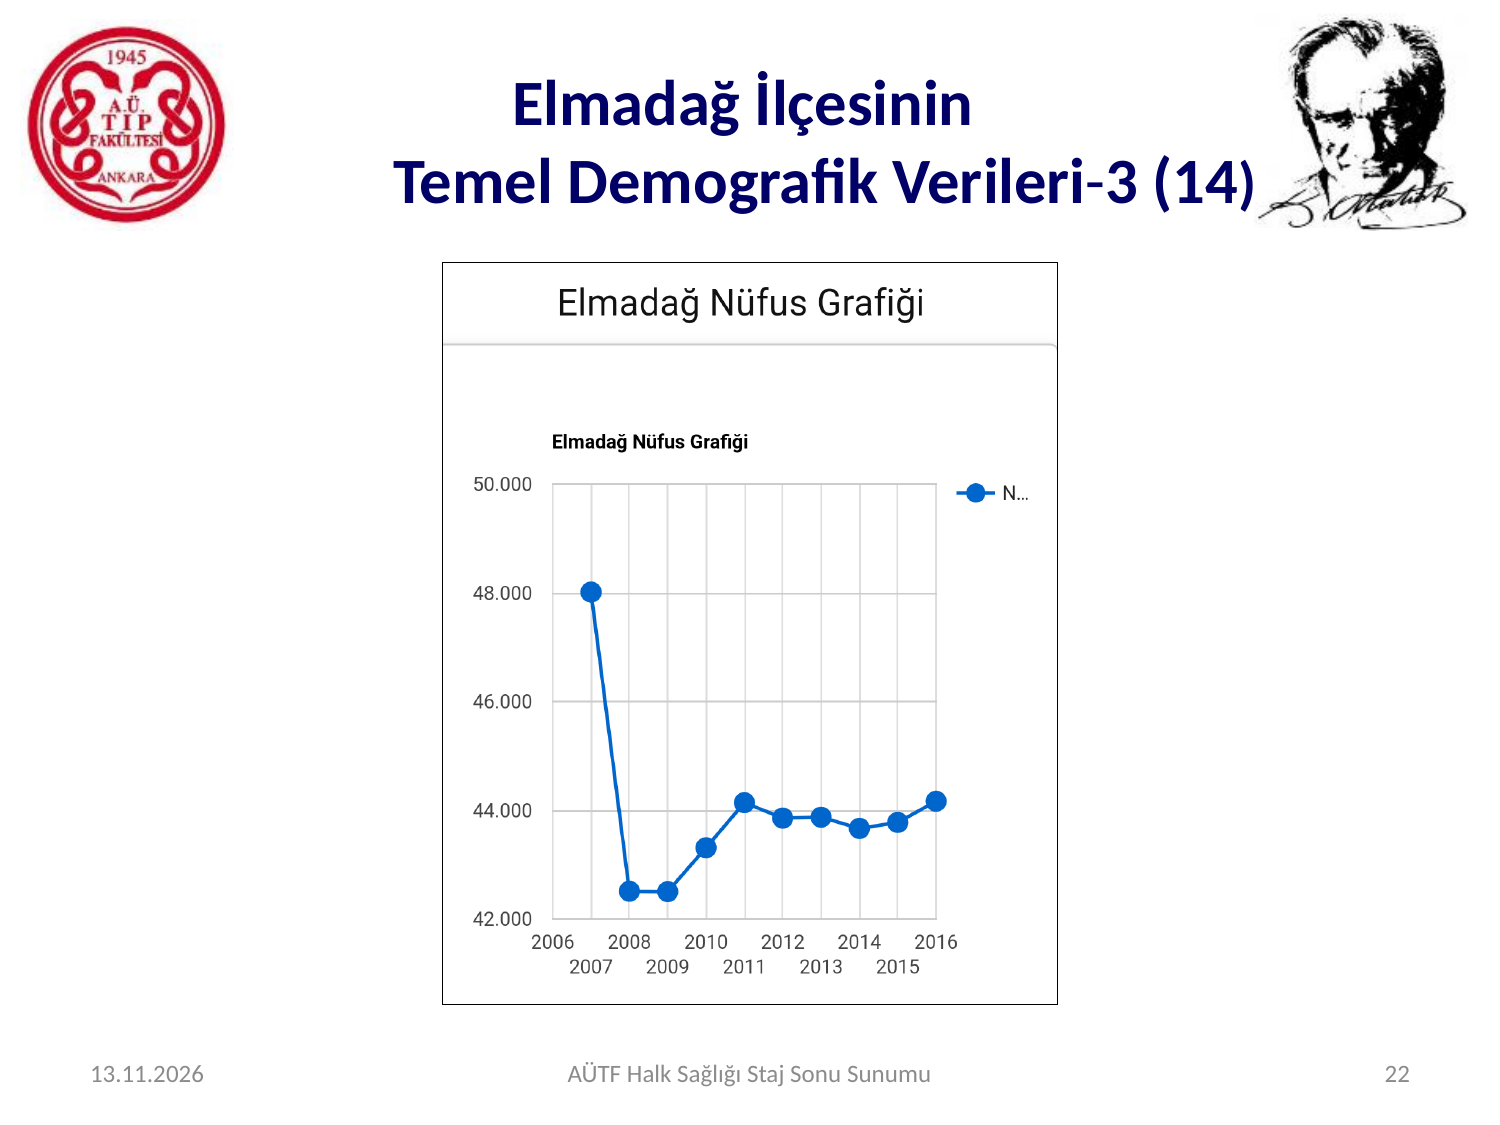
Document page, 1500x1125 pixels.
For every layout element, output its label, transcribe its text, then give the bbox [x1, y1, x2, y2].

title Elmadağ İlçesinin Temel Demografik Verileri-3 (14) [238, 45, 1250, 233]
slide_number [75, 1042, 425, 1103]
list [441, 262, 1059, 1006]
slide_number 22 [1074, 1042, 1425, 1103]
footer AÜTF Halk Sağlığı Staj Sonu Sunumu [512, 1042, 988, 1103]
picture [1254, 13, 1468, 231]
picture [20, 18, 234, 231]
